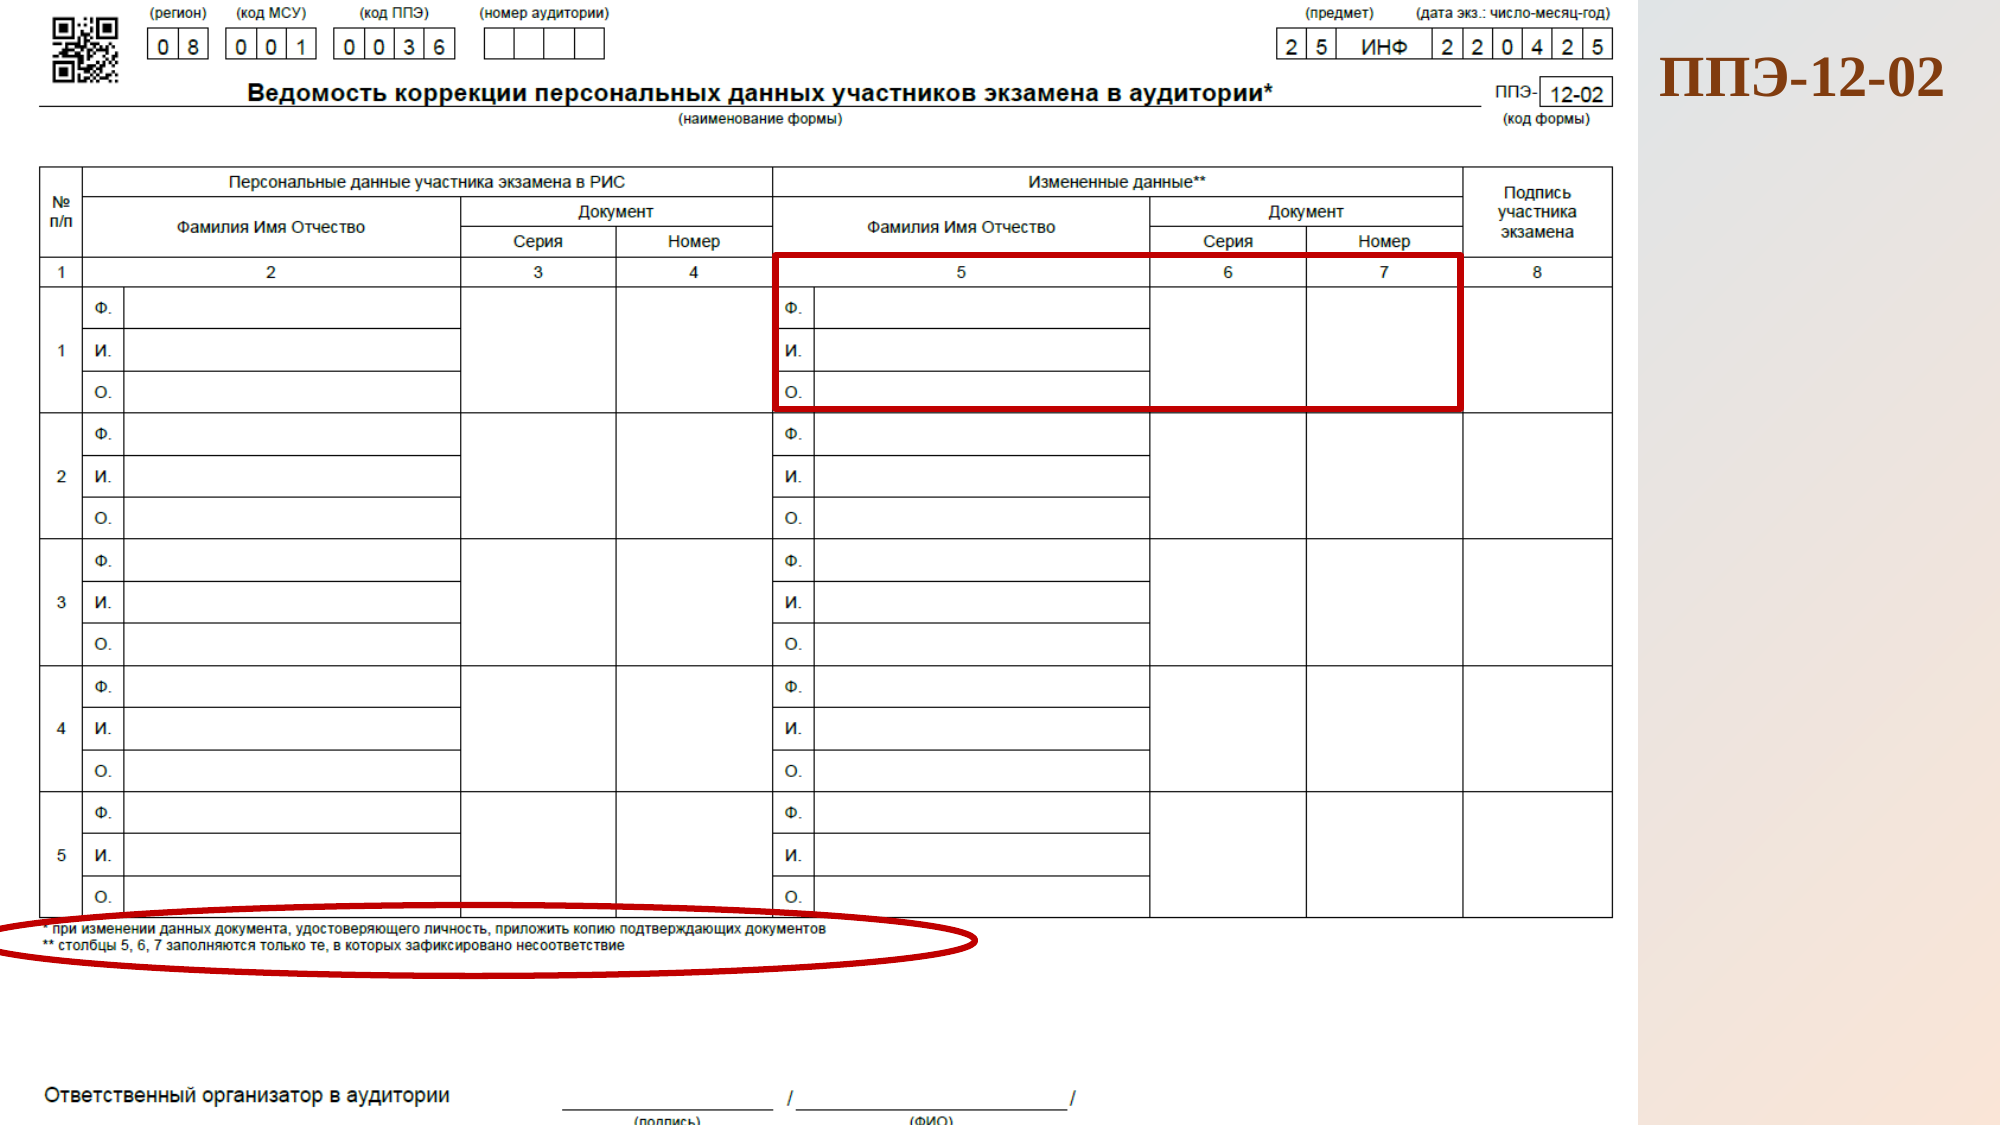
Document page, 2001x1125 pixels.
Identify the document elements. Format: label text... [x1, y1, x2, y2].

text_box ППЭ-12-02 [1645, 30, 2000, 116]
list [0, 0, 1639, 1125]
